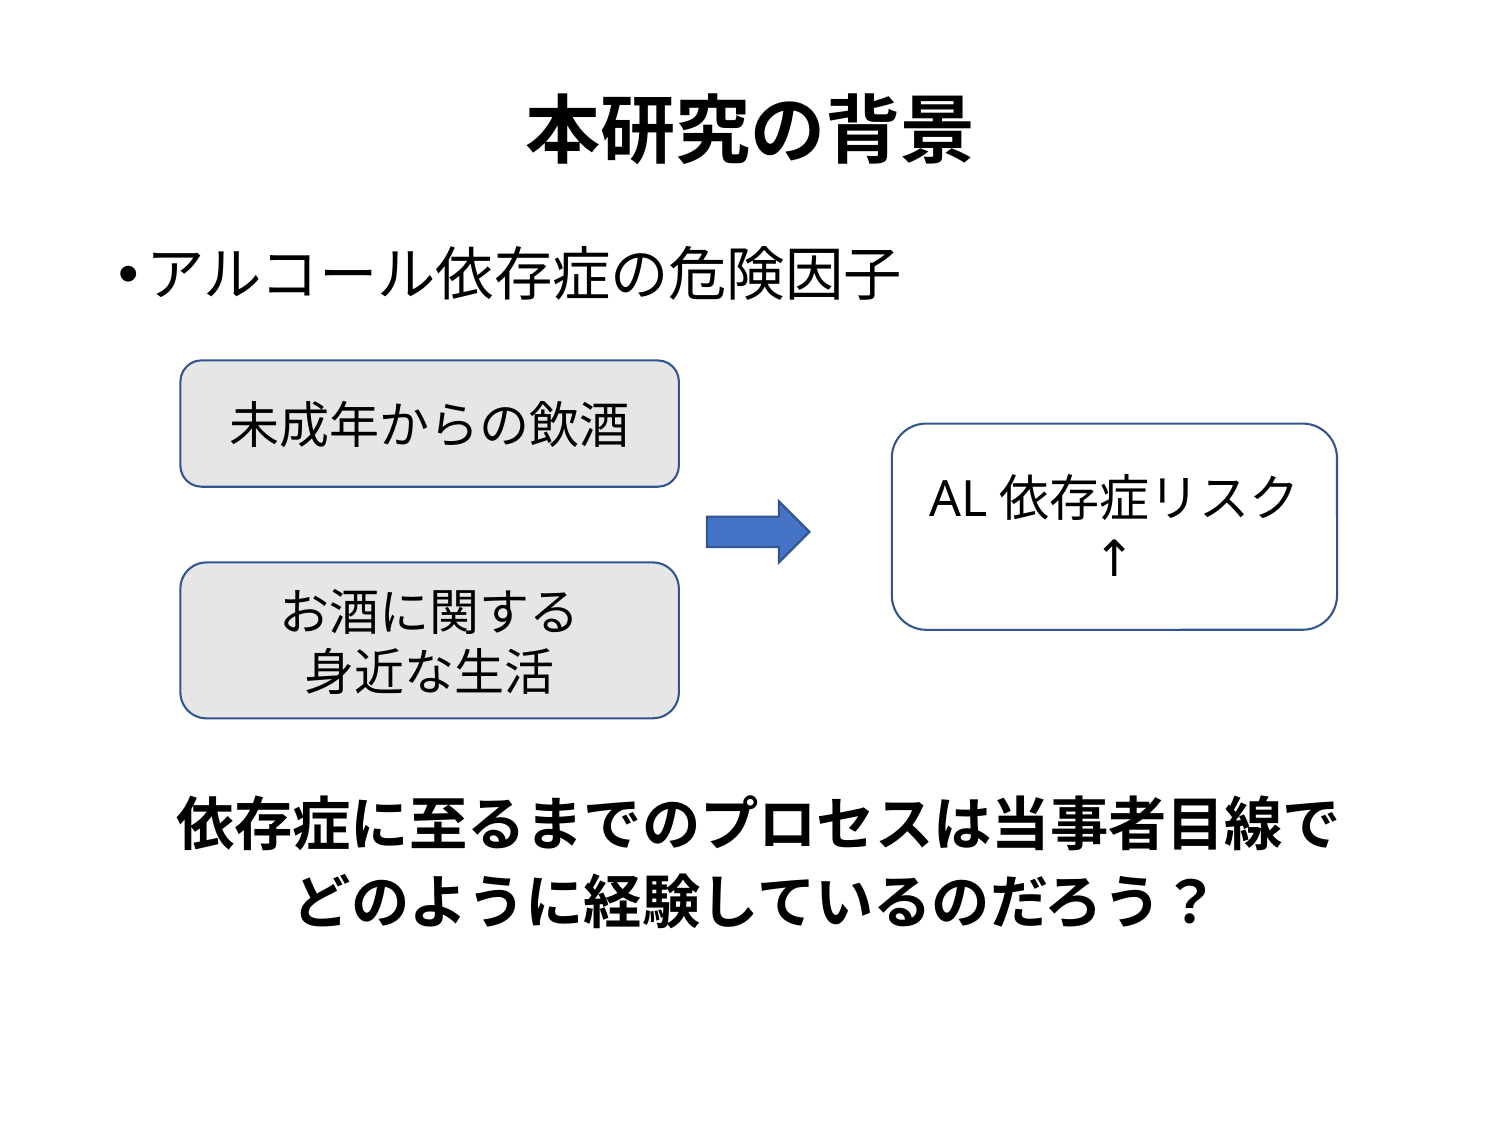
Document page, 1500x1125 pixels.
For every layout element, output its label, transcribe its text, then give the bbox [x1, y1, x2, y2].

text_box 未成年からの飲酒 [179, 359, 680, 488]
text_box [705, 498, 811, 565]
text_box AL依存症リスク ↑ [890, 422, 1339, 631]
list アルコール依存症の危険因子 依存症に至るまでのプロセスは当事者目線で どのように経験しているのだろう？ [103, 237, 1397, 1044]
title 本研究の背景 [103, 59, 1397, 207]
text_box お酒に関する 身近な生活 [179, 561, 680, 720]
